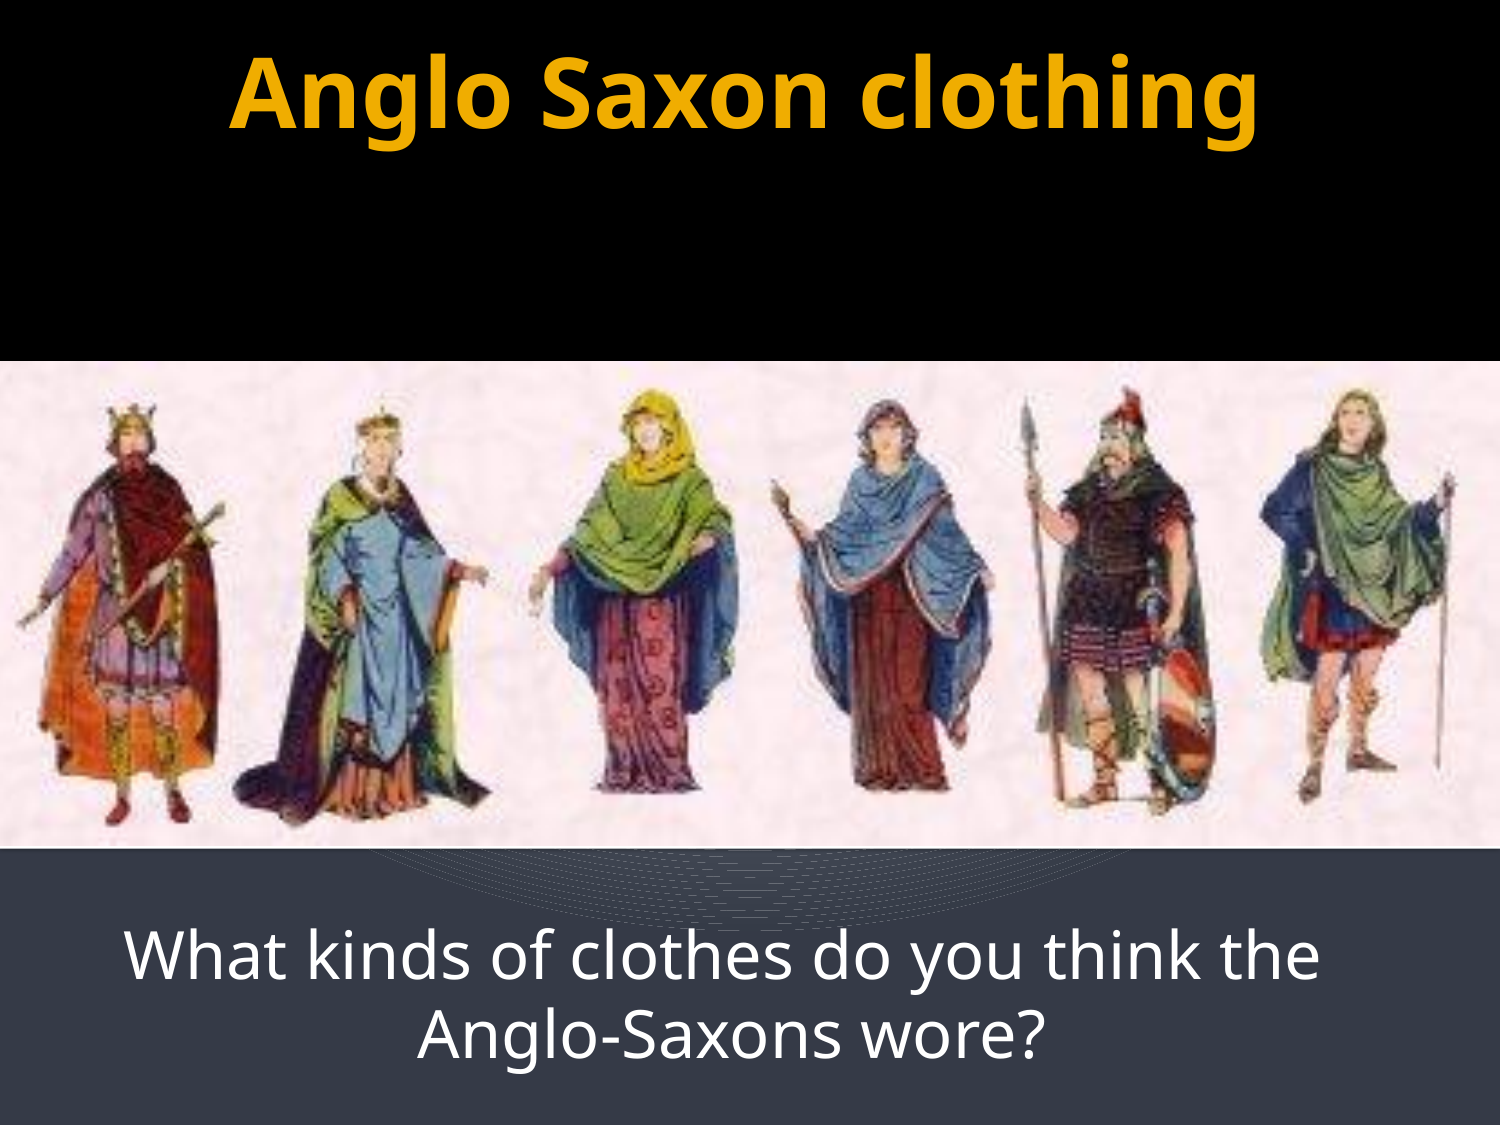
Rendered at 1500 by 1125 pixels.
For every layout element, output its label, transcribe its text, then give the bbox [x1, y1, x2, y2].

text_box What kinds of clothes do you think the Anglo-Saxons wore? [41, 905, 1424, 1080]
picture [0, 361, 1500, 846]
title Anglo Saxon clothing [80, 30, 1406, 306]
